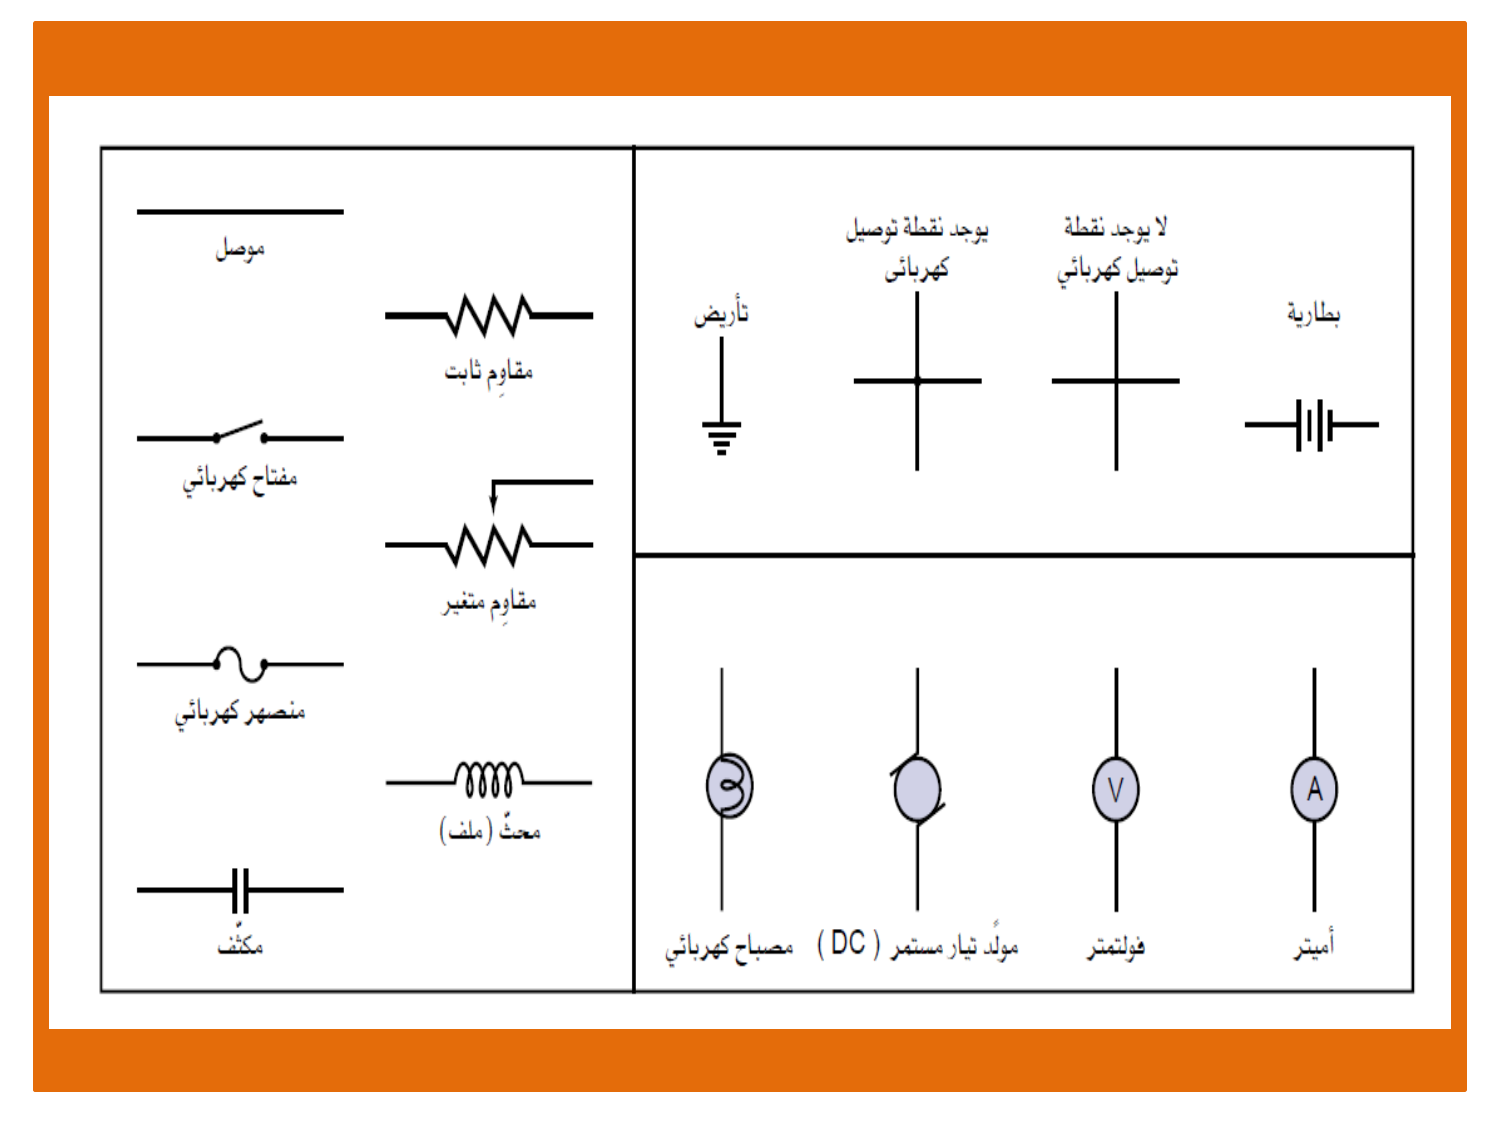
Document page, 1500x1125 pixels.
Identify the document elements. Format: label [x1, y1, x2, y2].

text_box [33, 92, 49, 1033]
picture [81, 140, 1419, 997]
text_box [33, 21, 1467, 96]
text_box [33, 1029, 1467, 1092]
text_box [1451, 92, 1467, 1033]
